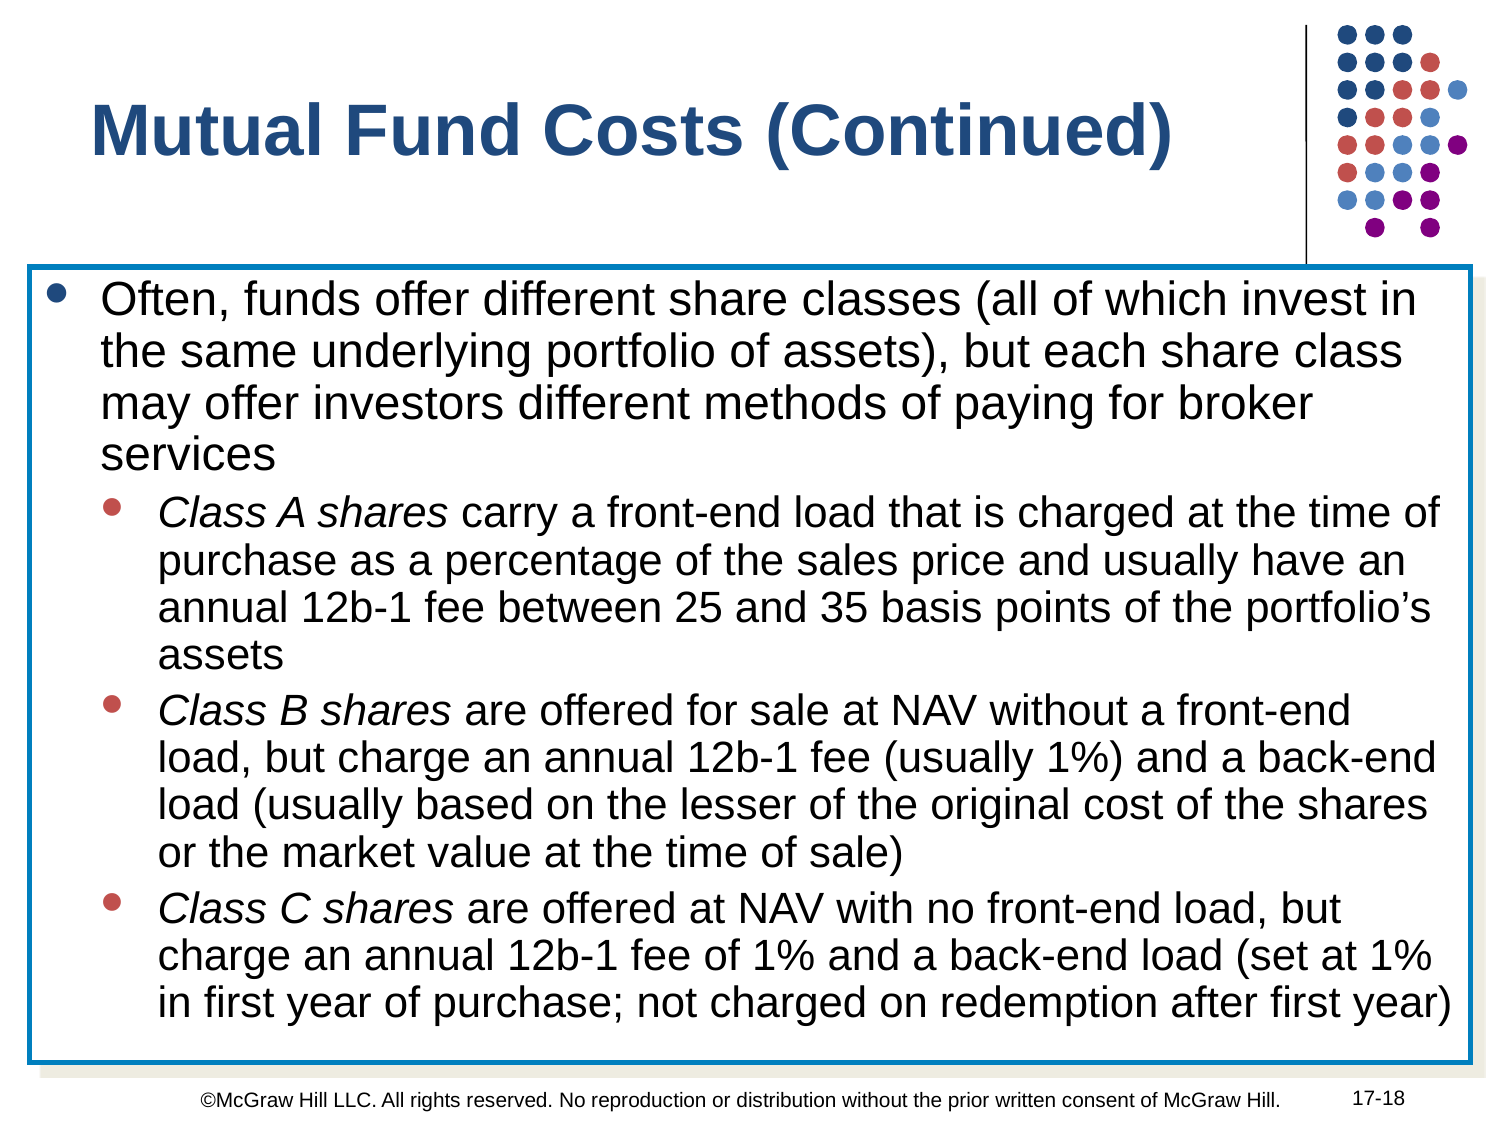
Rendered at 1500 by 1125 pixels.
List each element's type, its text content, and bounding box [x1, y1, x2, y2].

footer ©McGraw Hill LLC. All rights reserved. No reproduction or distribution without the prior written consent of McGraw Hill. [130, 1079, 1357, 1125]
title Mutual Fund Costs (Continued) [75, 20, 1313, 233]
list Often, funds offer different share classes (all of which invest in the same underlying portfolio of assets), but each share class may offer investors different methods of paying for broker services Class A shares carry a front-end load that is charged at the time of purchase as a percentage of the sales price and usually have an annual 12b-1 fee between 25 and 35 basis points of the portfolio’s assets Class B shares are offered for sale at NAV without a front-end load, but charge an annual 12b-1 fee (usually 1%) and a back-end load (usually based on the lesser of the original cost of the shares or the market value at the time of sale) Class C shares are offered at NAV with no front-end load, but charge an annual 12b-1 fee of 1% and a back-end load (set at 1% in first year of purchase; not charged on redemption after first year) [29, 266, 1471, 1063]
slide_number 17-18 [1070, 1077, 1421, 1123]
